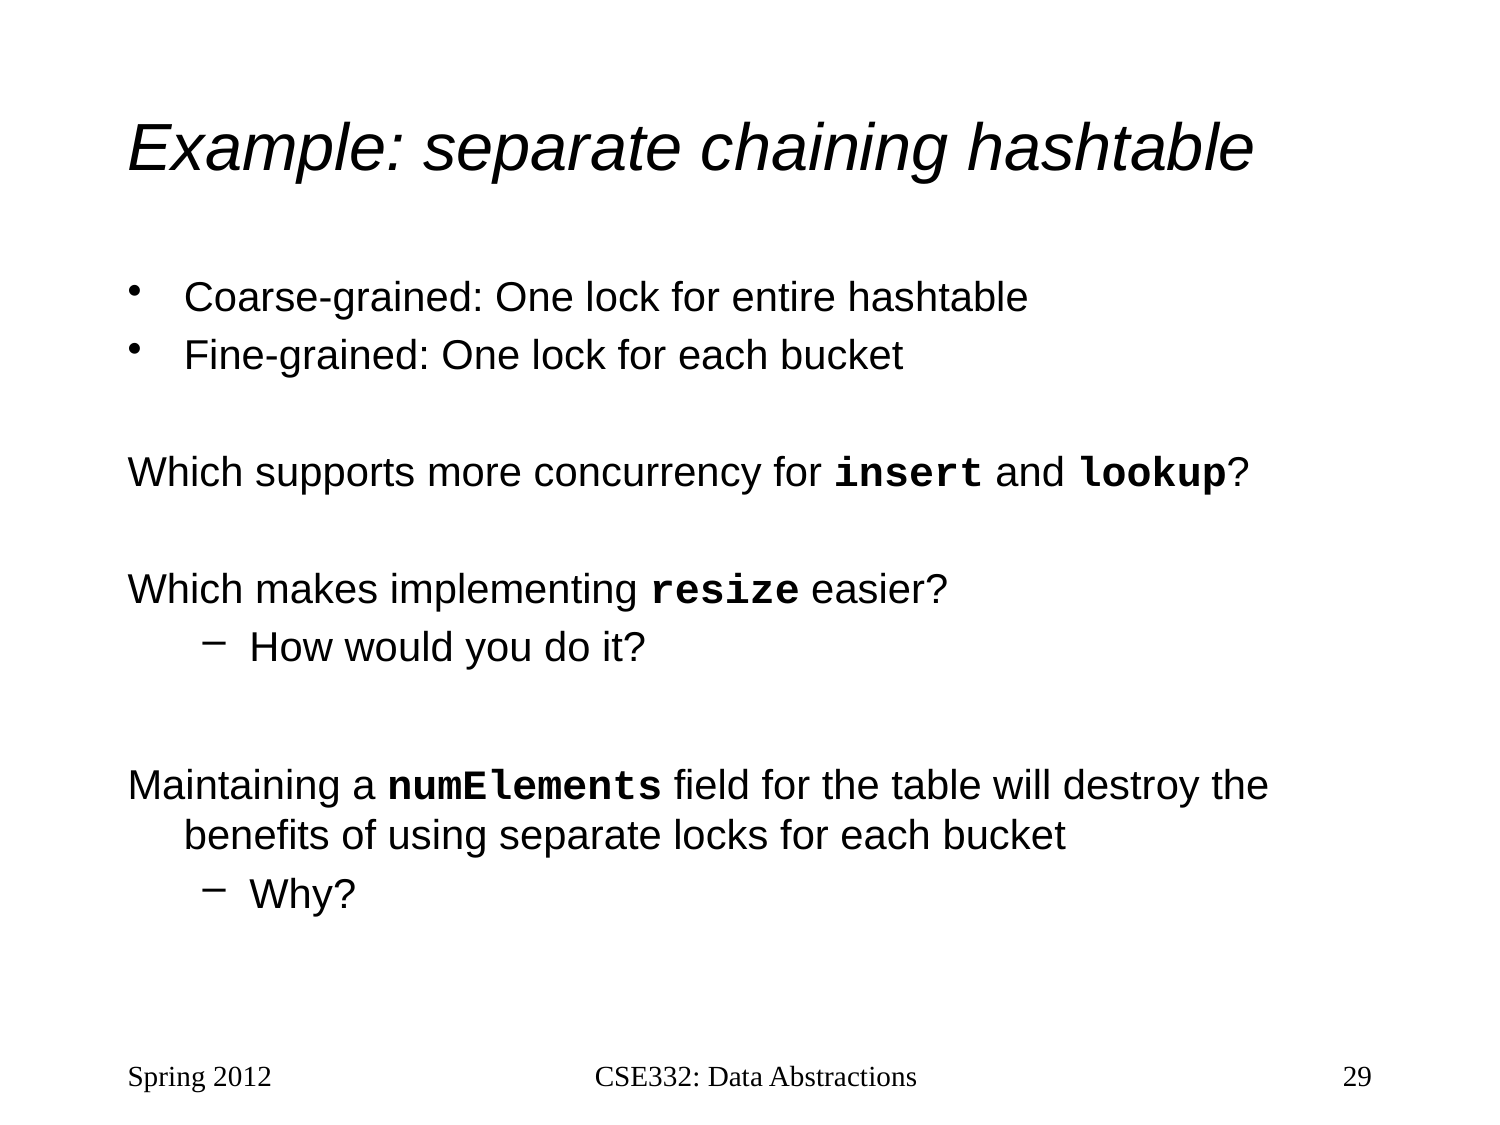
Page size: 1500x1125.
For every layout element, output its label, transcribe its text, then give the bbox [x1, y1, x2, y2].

list Coarse-grained: One lock for entire hashtable Fine-grained: One lock for each bucket Which supports more concurrency for insert and lookup? Which makes implementing resize easier? How would you do it? Maintaining a numElements field for the table will destroy the benefits of using separate locks for each bucket Why? [112, 262, 1388, 1001]
slide_number 29 [1076, 1049, 1388, 1125]
footer CSE332: Data Abstractions [437, 1049, 1076, 1125]
title Example: separate chaining hashtable [112, 49, 1388, 238]
slide_number Spring 2012 [112, 1049, 426, 1125]
